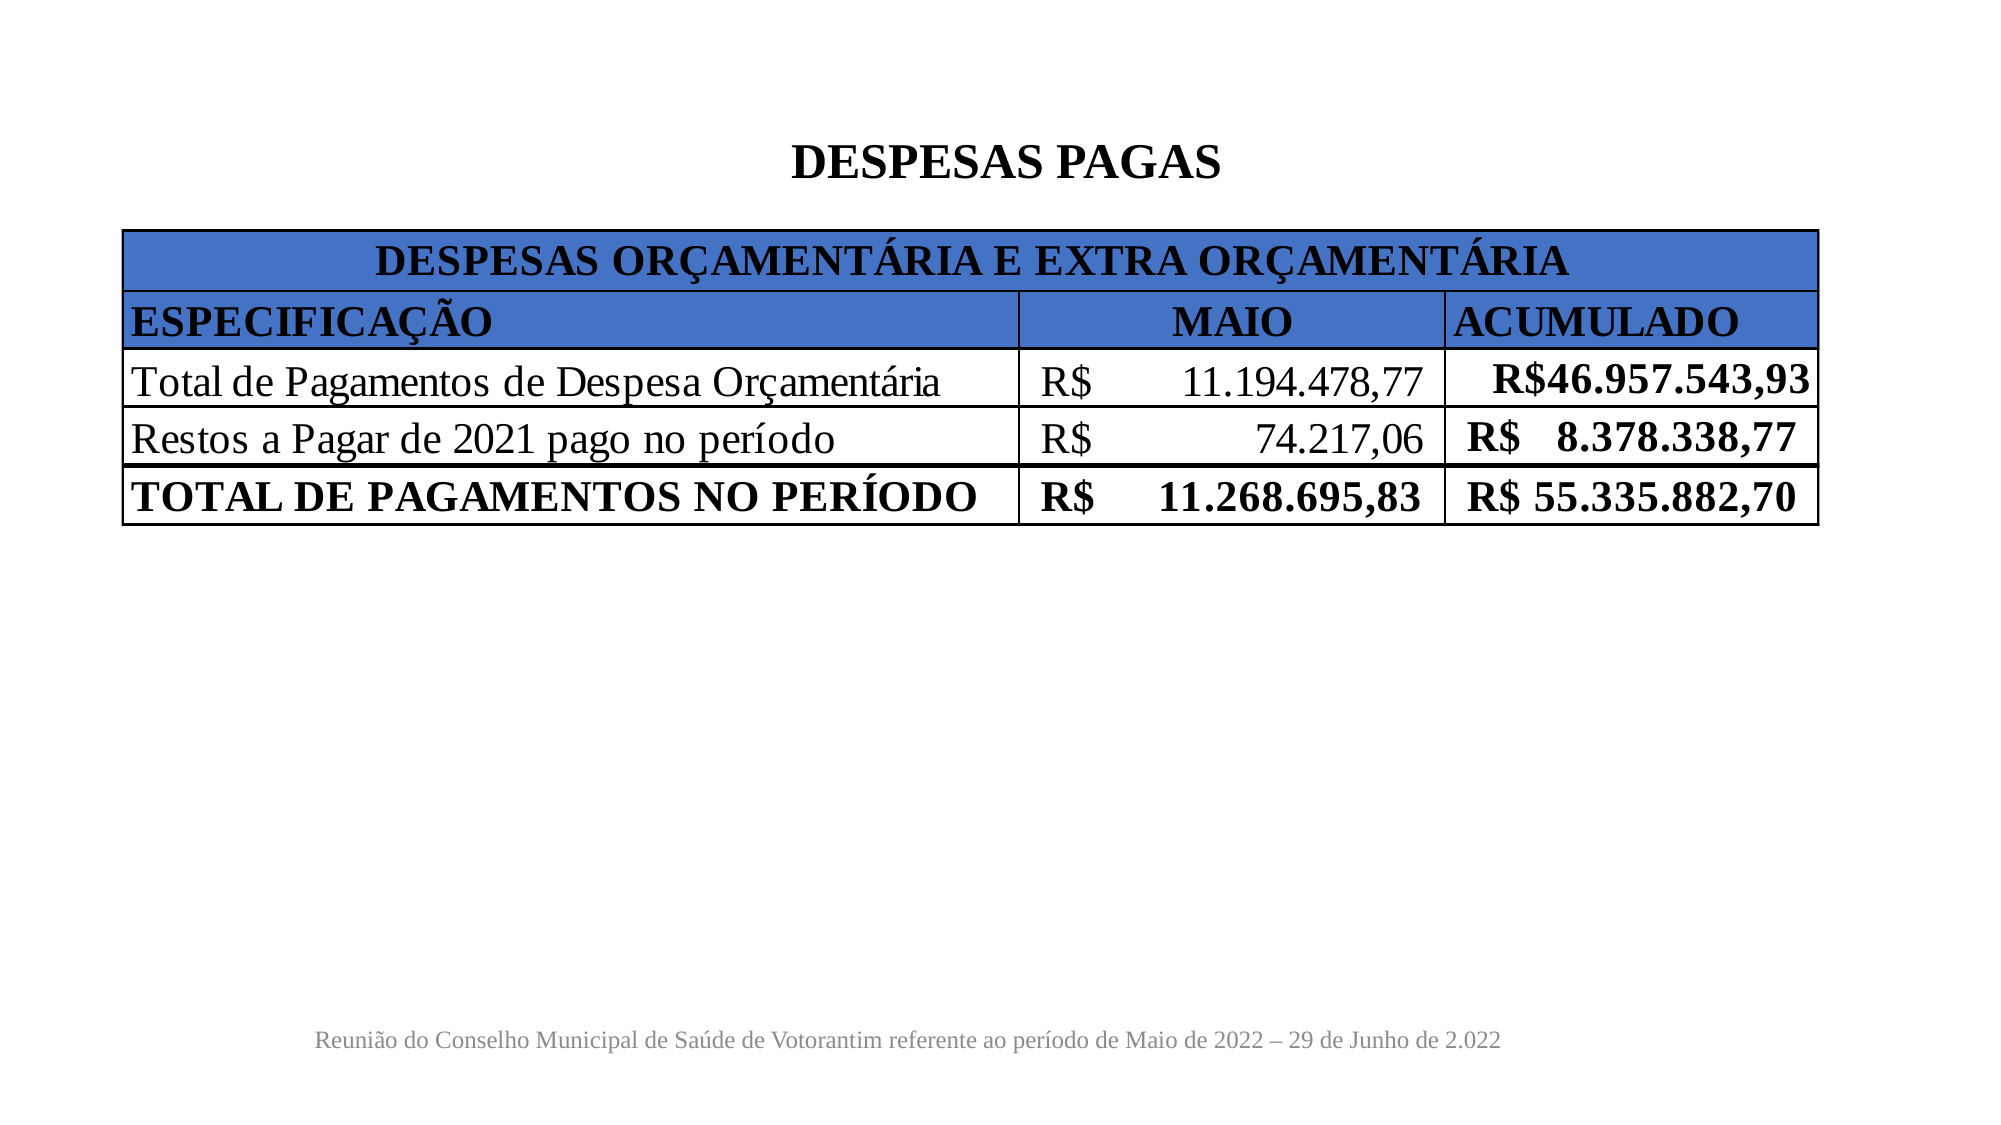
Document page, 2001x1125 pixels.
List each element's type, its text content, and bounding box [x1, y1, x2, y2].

footer Reunião do Conselho Municipal de Saúde de Votorantim referente ao período de Maio de 2022 – 29 de Junho de 2.022 [212, 1002, 1618, 1075]
text_box DESPESAS PAGAS [270, 121, 1775, 197]
picture [121, 229, 1822, 528]
